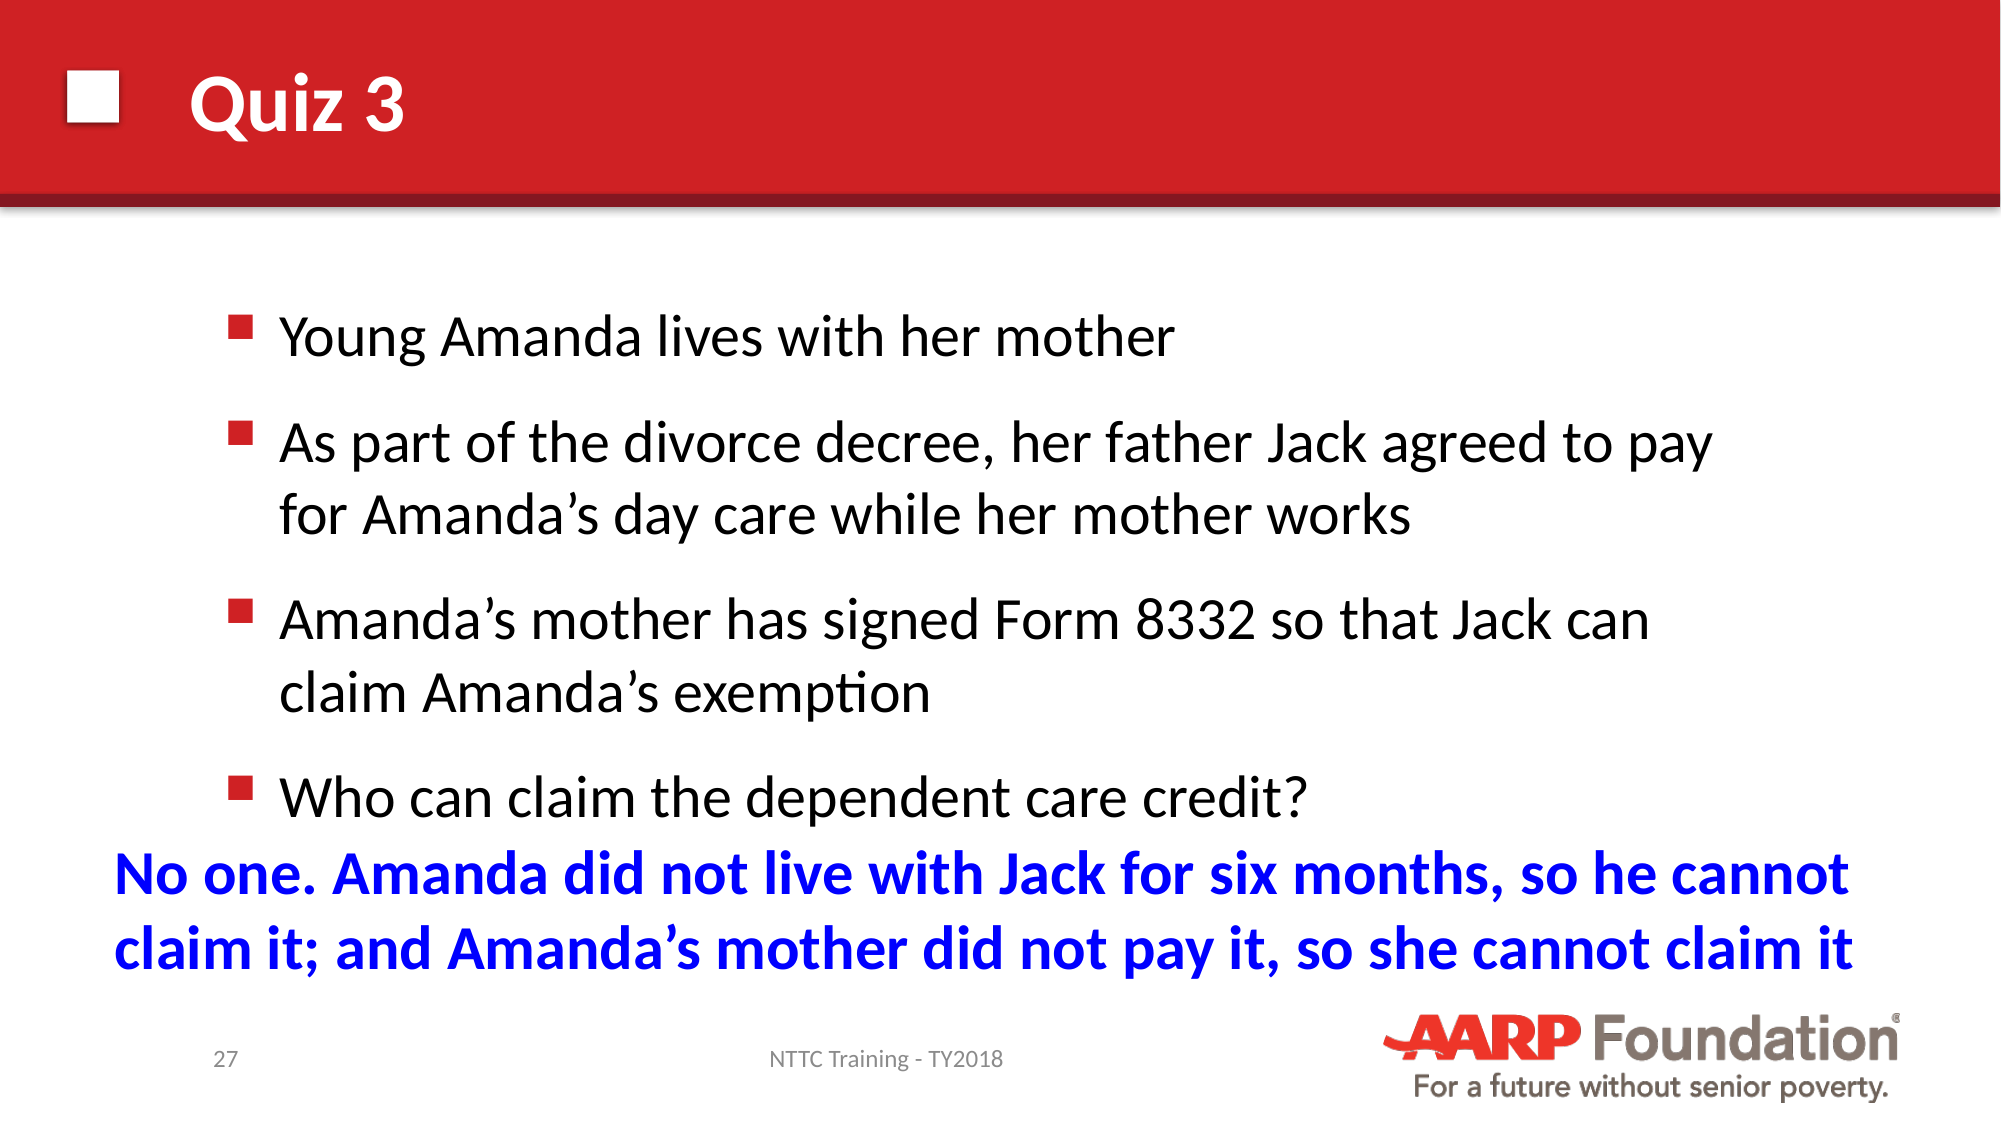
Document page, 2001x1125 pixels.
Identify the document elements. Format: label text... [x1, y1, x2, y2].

slide_number 27 [99, 1027, 254, 1088]
footer NTTC Training - TY2018 [570, 1027, 1204, 1088]
list Young Amanda lives with her mother As part of the divorce decree, her father Jack agreed to pay for Amanda’s day care while her mother works Amanda’s mother has signed Form 8332 so that Jack can claim Amanda’s exemption Who can claim the dependent care credit? [209, 288, 1810, 824]
text_box No one. Amanda did not live with Jack for six months, so he cannot claim it; and Amanda’s mother did not pay it, so she cannot claim it [99, 824, 1938, 990]
title Quiz 3 [174, 4, 1775, 193]
